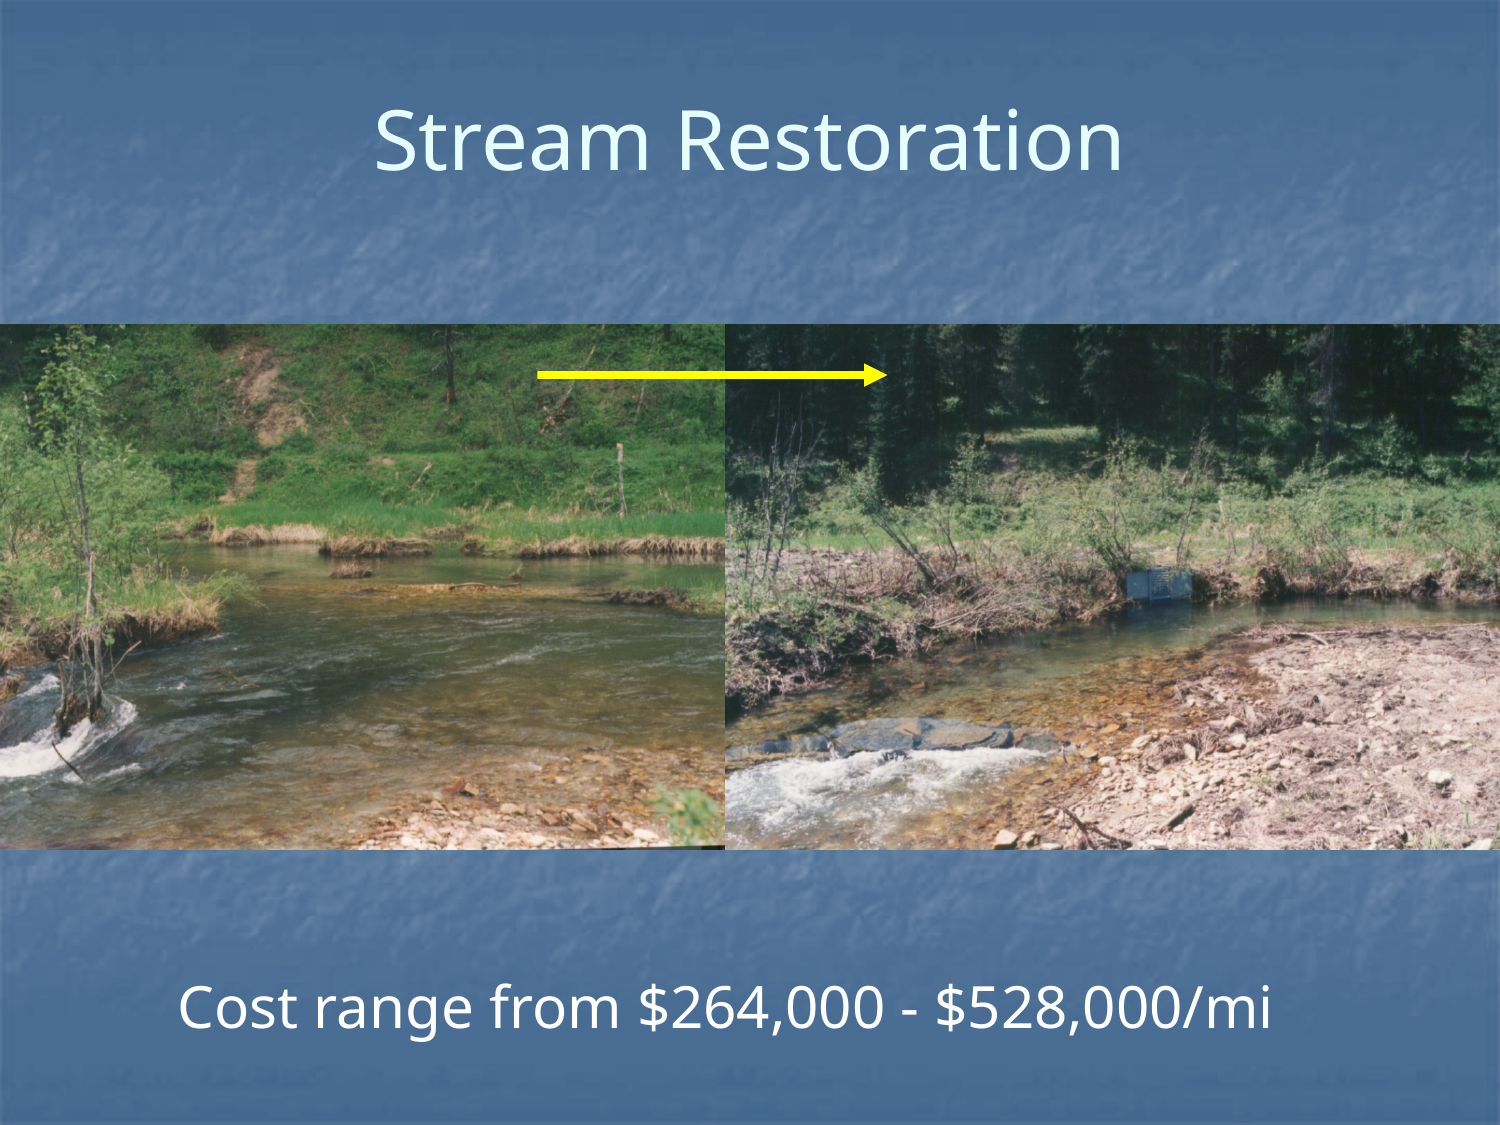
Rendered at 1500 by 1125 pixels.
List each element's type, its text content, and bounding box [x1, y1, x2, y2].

picture [0, 324, 1500, 851]
title Stream Restoration [74, 24, 1426, 251]
list Cost range from $264,000 - $528,000/mi [87, 962, 1438, 1063]
